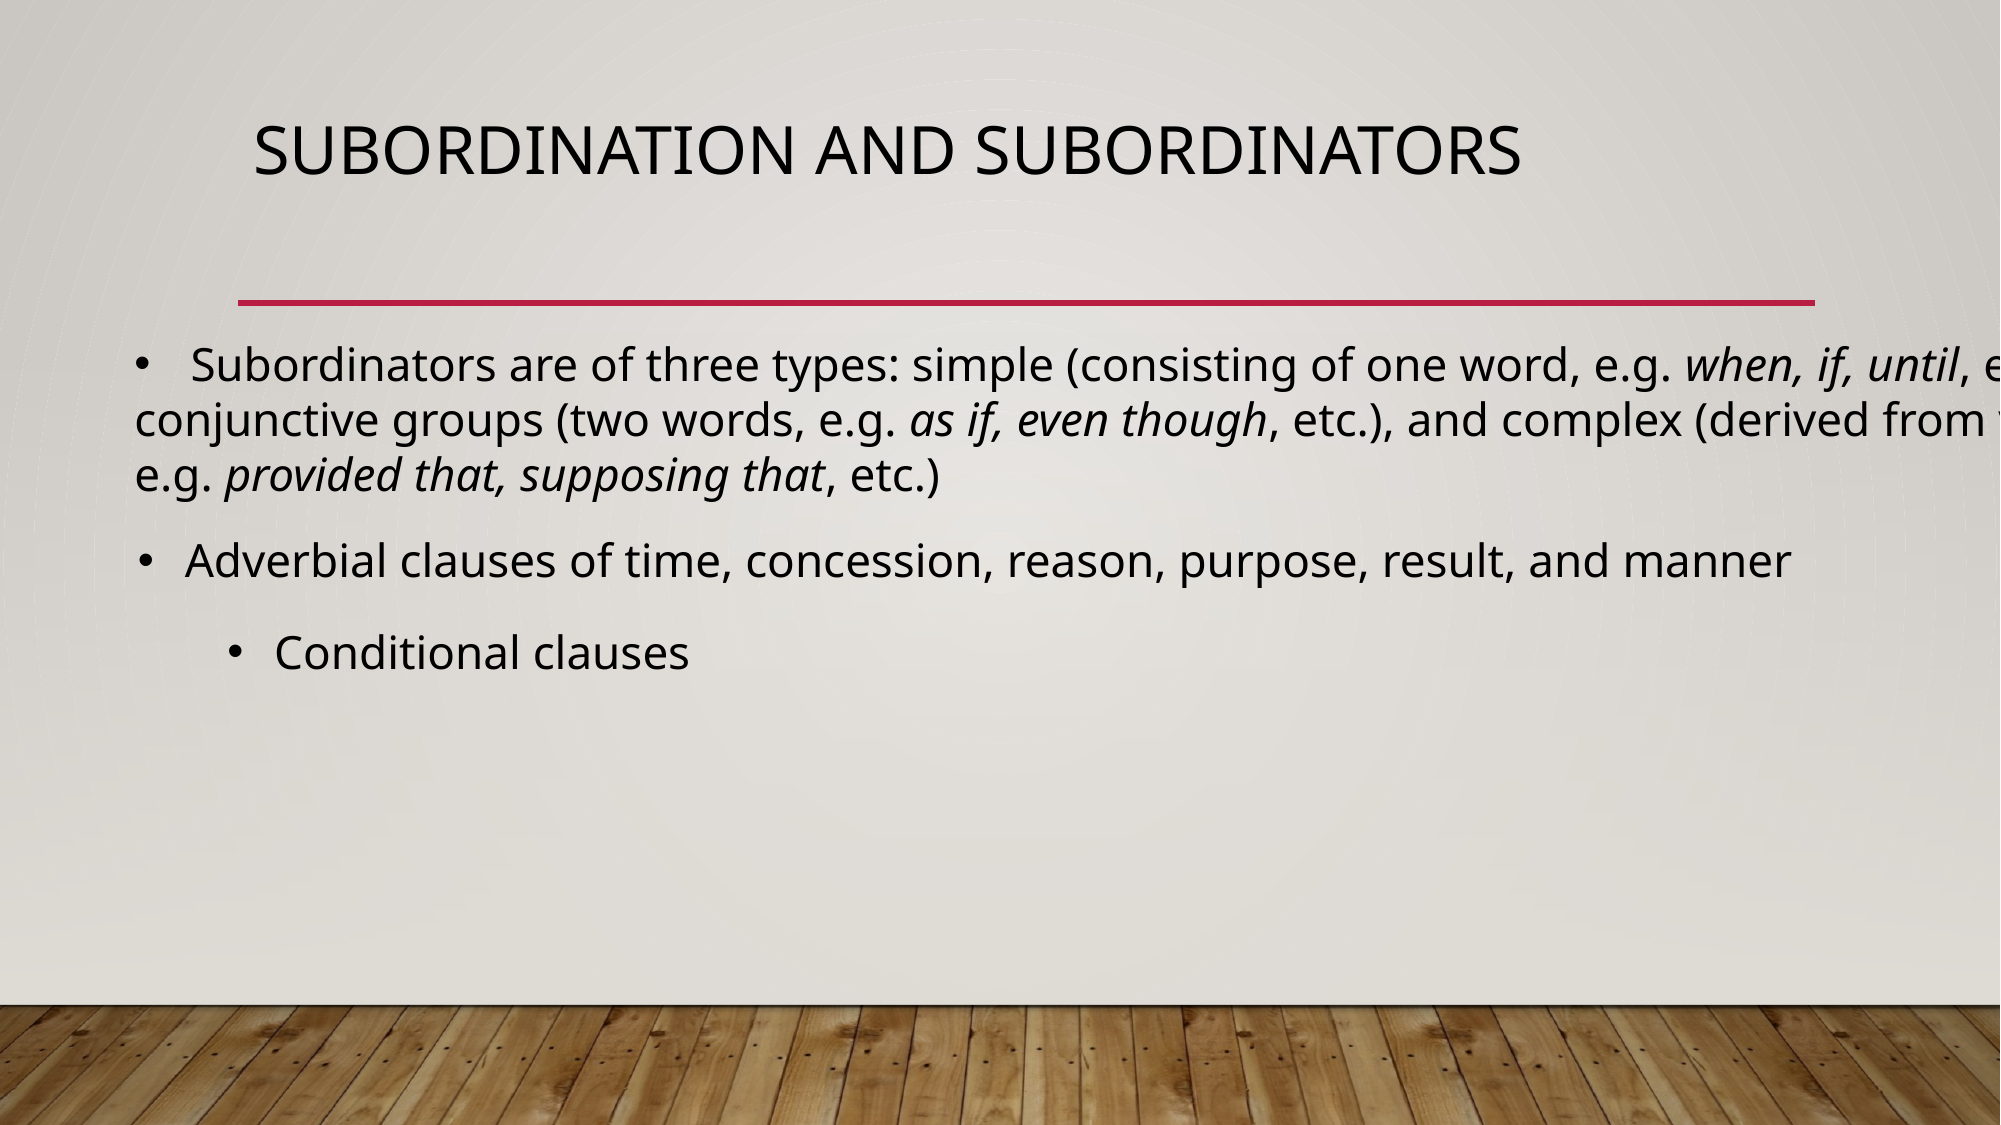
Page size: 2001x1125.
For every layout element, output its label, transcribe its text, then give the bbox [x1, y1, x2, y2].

title SUBORDINATION AND SUBORDINATORS [238, 109, 1814, 282]
picture [0, 1005, 2000, 1125]
text_box Conditional clauses [212, 616, 706, 686]
text_box Adverbial clauses of time, concession, reason, purpose, result, and manner [123, 524, 1809, 595]
text_box Subordinators are of three types: simple (consisting of one word, e.g. when, if, until, etc.), conjunctive groups (two words, e.g. as if, even though, etc.), and complex (derived from verbs, e.g. provided that, supposing that, etc.) [119, 328, 2000, 508]
